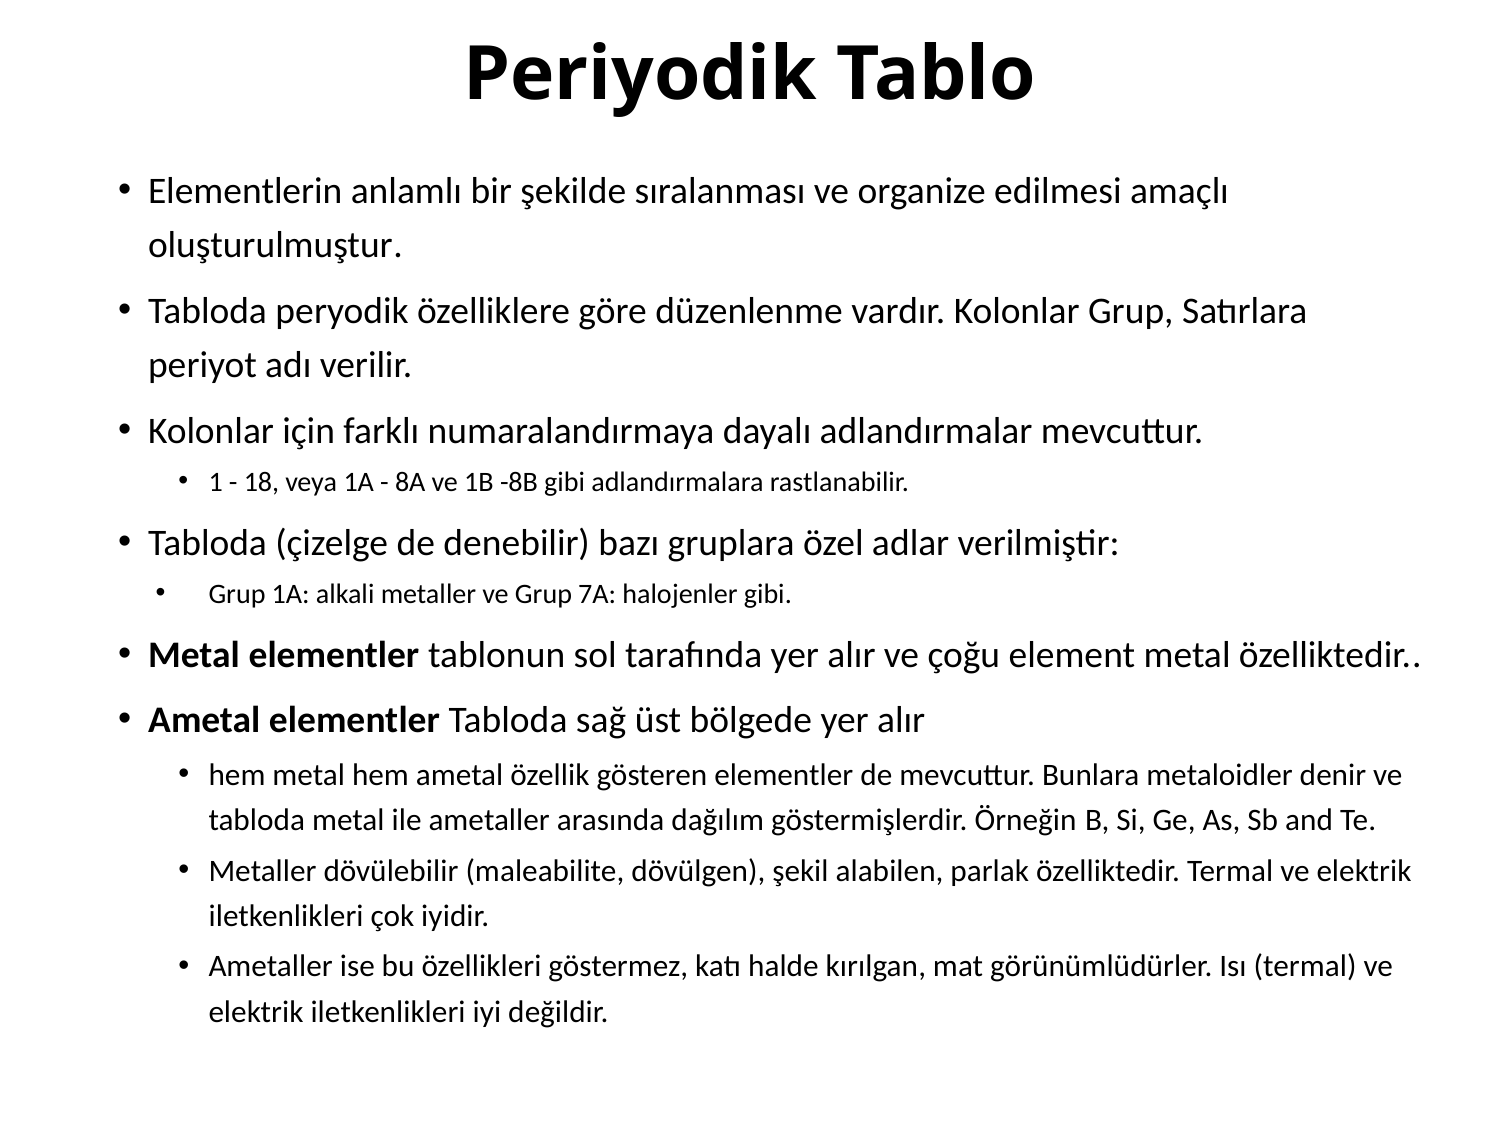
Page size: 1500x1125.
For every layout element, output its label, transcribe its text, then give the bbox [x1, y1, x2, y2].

list Elementlerin anlamlı bir şekilde sıralanması ve organize edilmesi amaçlı oluşturulmuştur. Tabloda peryodik özelliklere göre düzenlenme vardır. Kolonlar Grup, Satırlara periyot adı verilir. Kolonlar için farklı numaralandırmaya dayalı adlandırmalar mevcuttur. 1 - 18, veya 1A - 8A ve 1B -8B gibi adlandırmalara rastlanabilir. Tabloda (çizelge de denebilir) bazı gruplara özel adlar verilmiştir: Grup 1A: alkali metaller ve Grup 7A: halojenler gibi. Metal elementler tablonun sol tarafında yer alır ve çoğu element metal özelliktedir.. Ametal elementler Tabloda sağ üst bölgede yer alır hem metal hem ametal özellik gösteren elementler de mevcuttur. Bunlara metaloidler denir ve tabloda metal ile ametaller arasında dağılım göstermişlerdir. Örneğin B, Si, Ge, As, Sb and Te. Metaller dövülebilir (maleabilite, dövülgen), şekil alabilen, parlak özelliktedir. Termal ve elektrik iletkenlikleri çok iyidir. Ametaller ise bu özellikleri göstermez, katı halde kırılgan, mat görünümlüdürler. Isı (termal) ve elektrik iletkenlikleri iyi değildir. [103, 149, 1438, 1063]
text_box Periyodik Tablo [112, 24, 1388, 125]
